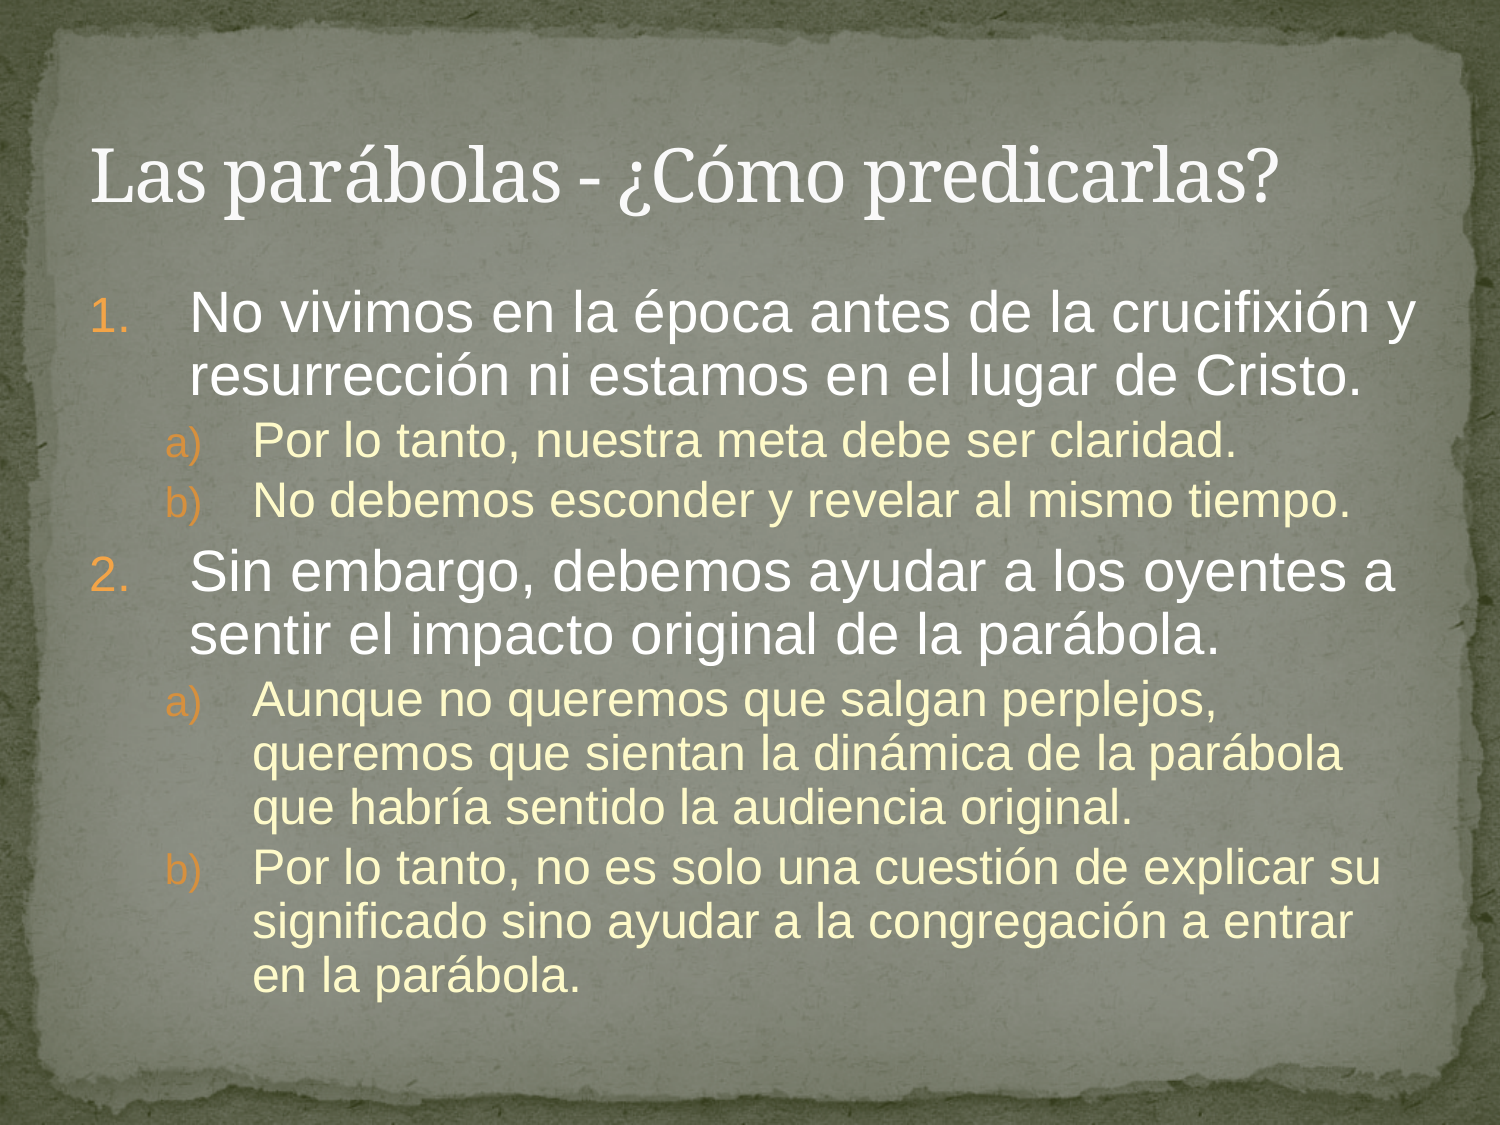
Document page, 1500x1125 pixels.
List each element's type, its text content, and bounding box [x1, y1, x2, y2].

list No vivimos en la época antes de la crucifixión y resurrección ni estamos en el lugar de Cristo. Por lo tanto, nuestra meta debe ser claridad. No debemos esconder y revelar al mismo tiempo. Sin embargo, debemos ayudar a los oyentes a sentir el impacto original de la parábola. Aunque no queremos que salgan perplejos, queremos que sientan la dinámica de la parábola que habría sentido la audiencia original. Por lo tanto, no es solo una cuestión de explicar su significado sino ayudar a la congregación a entrar en la parábola. [75, 275, 1438, 1125]
title Las parábolas - ¿Cómo predicarlas? [74, 24, 1425, 225]
